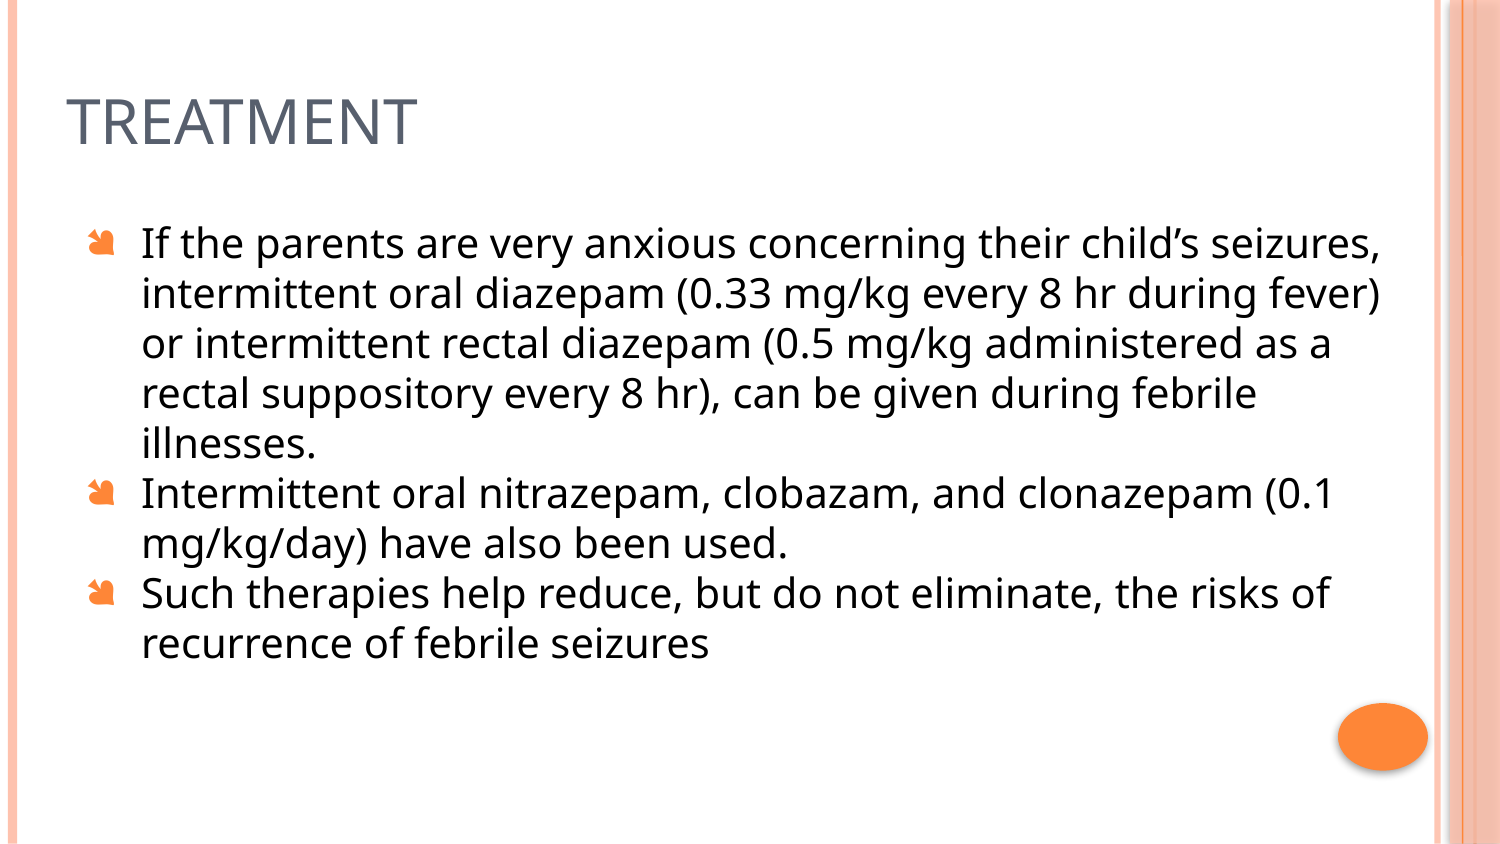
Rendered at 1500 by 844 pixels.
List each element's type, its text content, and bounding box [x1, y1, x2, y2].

list If the parents are very anxious concerning their child’s seizures, intermittent oral diazepam (0.33 mg/kg every 8 hr during fever) or intermittent rectal diazepam (0.5 mg/kg administered as a rectal suppository every 8 hr), can be given during febrile illnesses. Intermittent oral nitrazepam, clobazam, and clonazepam (0.1 mg/kg/day) have also been used. Such therapies help reduce, but do not eliminate, the risks of recurrence of febrile seizures [51, 201, 1449, 832]
title TREATMENT [51, 67, 1449, 167]
